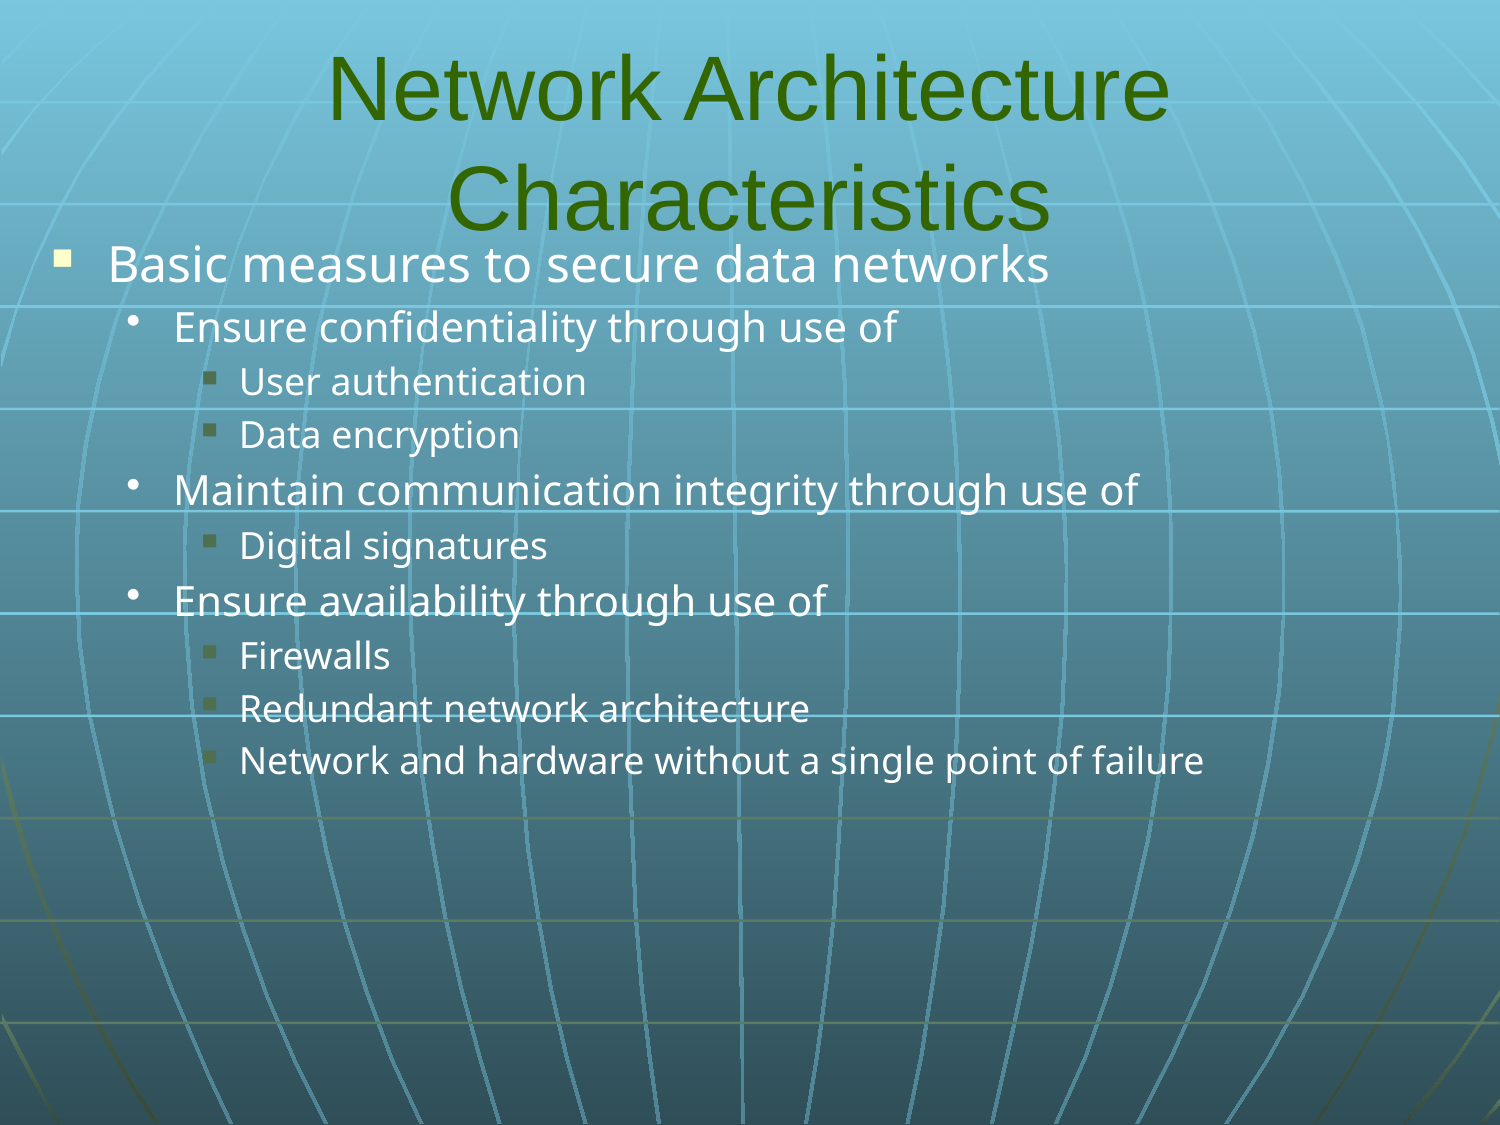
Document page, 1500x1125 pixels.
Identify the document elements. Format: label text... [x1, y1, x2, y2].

title Network Architecture Characteristics [74, 45, 1426, 233]
list Basic measures to secure data networks Ensure confidentiality through use of User authentication Data encryption Maintain communication integrity through use of Digital signatures Ensure availability through use of Firewalls Redundant network architecture Network and hardware without a single point of failure [35, 224, 1339, 1059]
